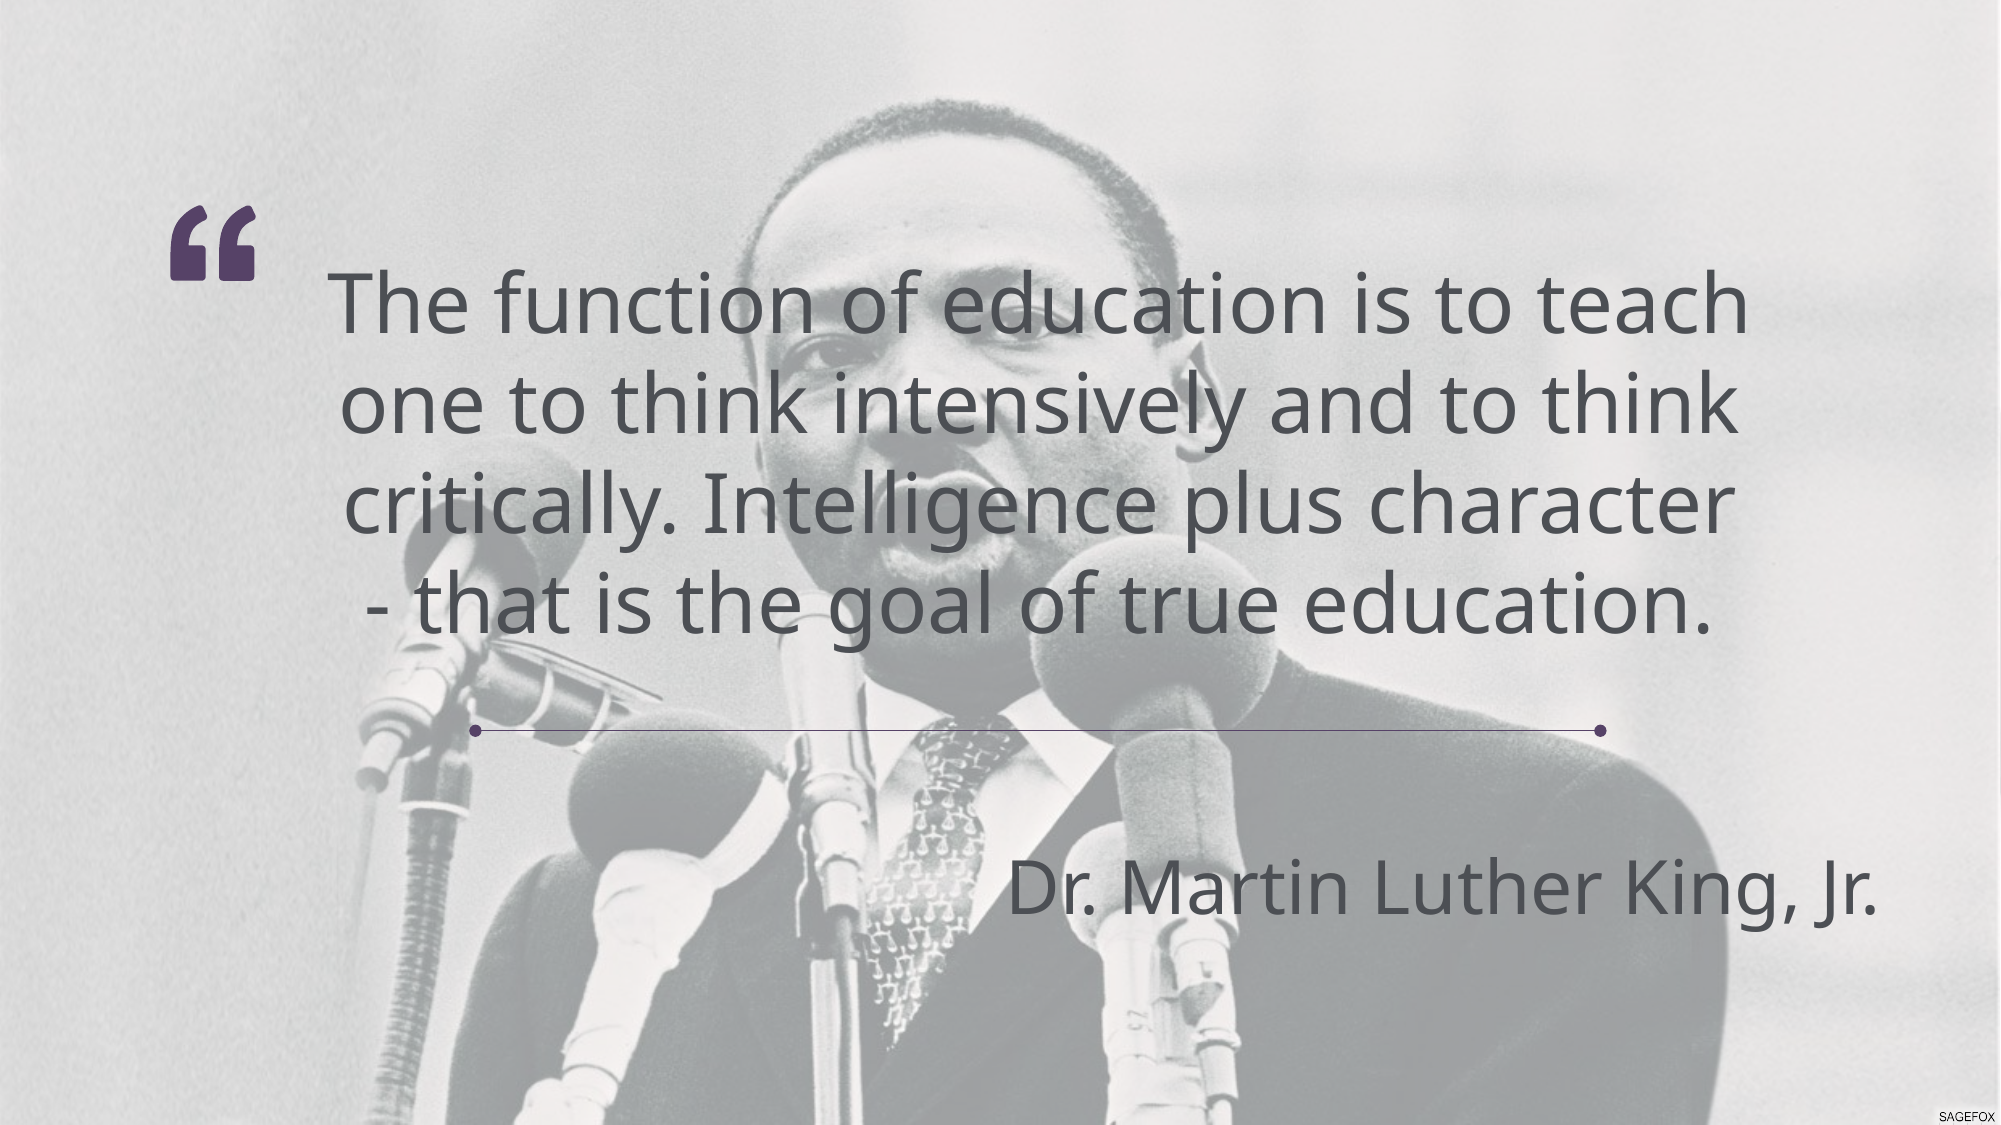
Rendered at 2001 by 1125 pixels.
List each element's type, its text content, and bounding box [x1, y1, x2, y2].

text_box [0, 0, 2000, 1125]
text_box The function of education is to teach one to think intensively and to think critically. Intelligence plus character - that is the goal of true education. [303, 243, 1777, 658]
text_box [170, 205, 256, 281]
picture [1936, 1111, 1997, 1125]
text_box Dr. Martin Luther King, Jr. [989, 831, 1897, 937]
